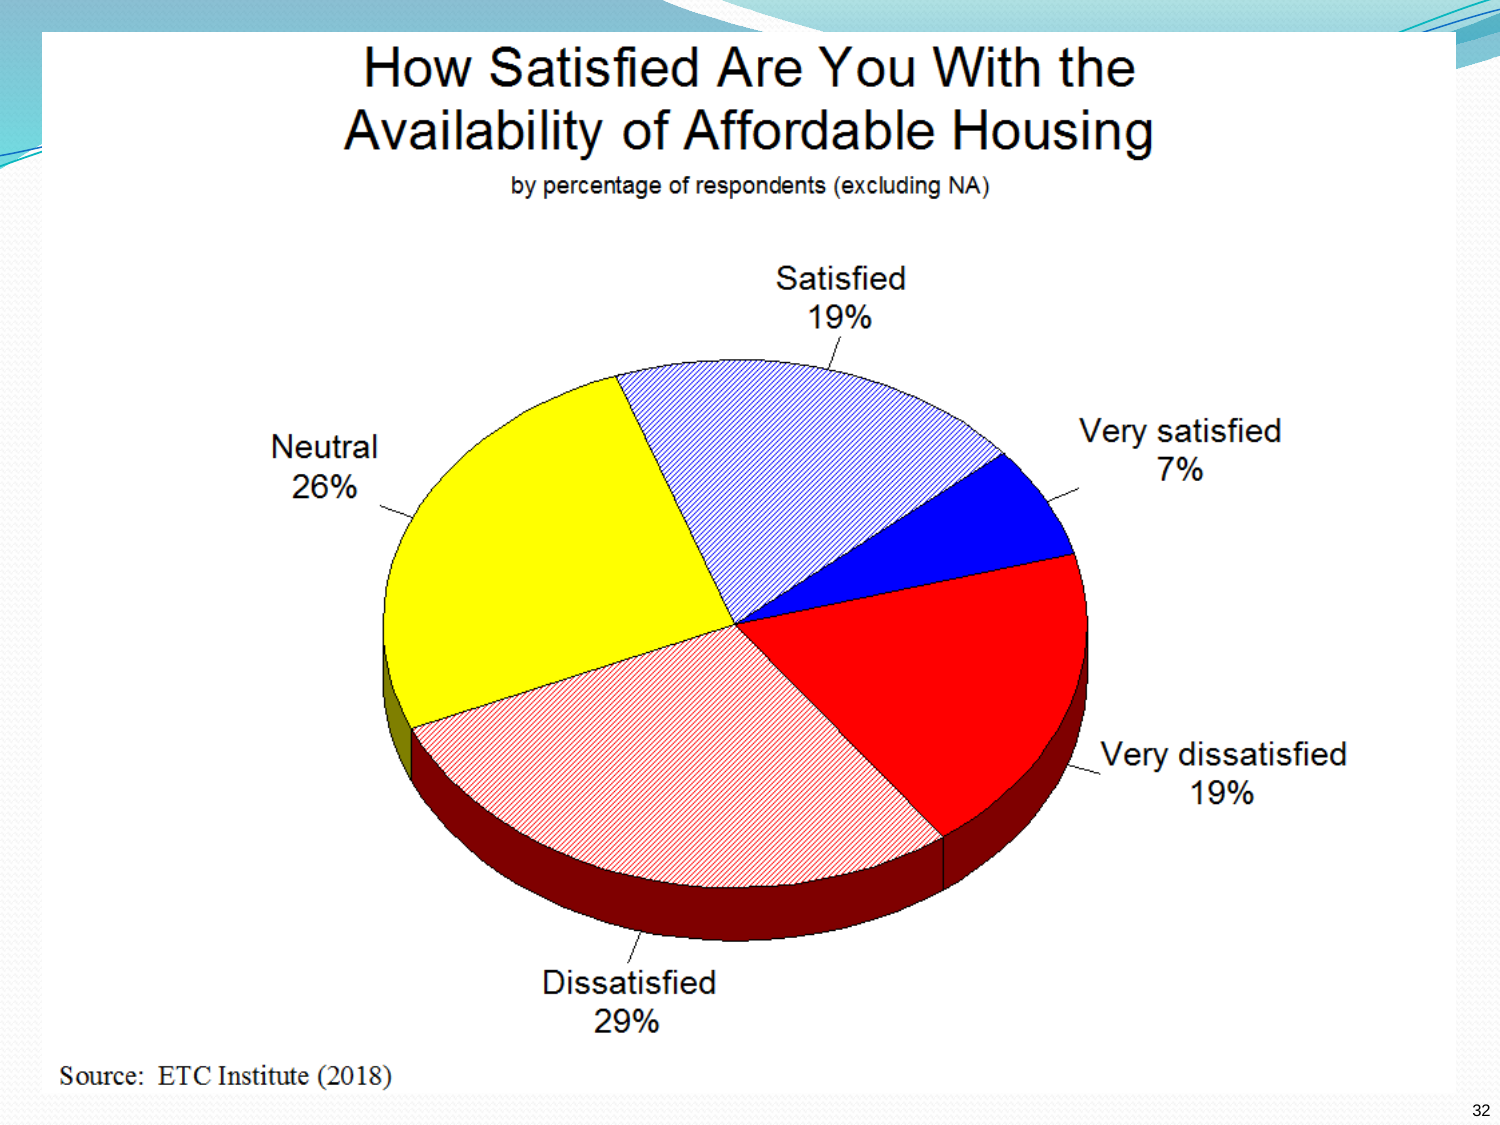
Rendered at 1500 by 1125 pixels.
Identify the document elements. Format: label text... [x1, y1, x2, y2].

picture [42, 31, 1456, 1093]
slide_number 32 [1365, 1059, 1491, 1120]
